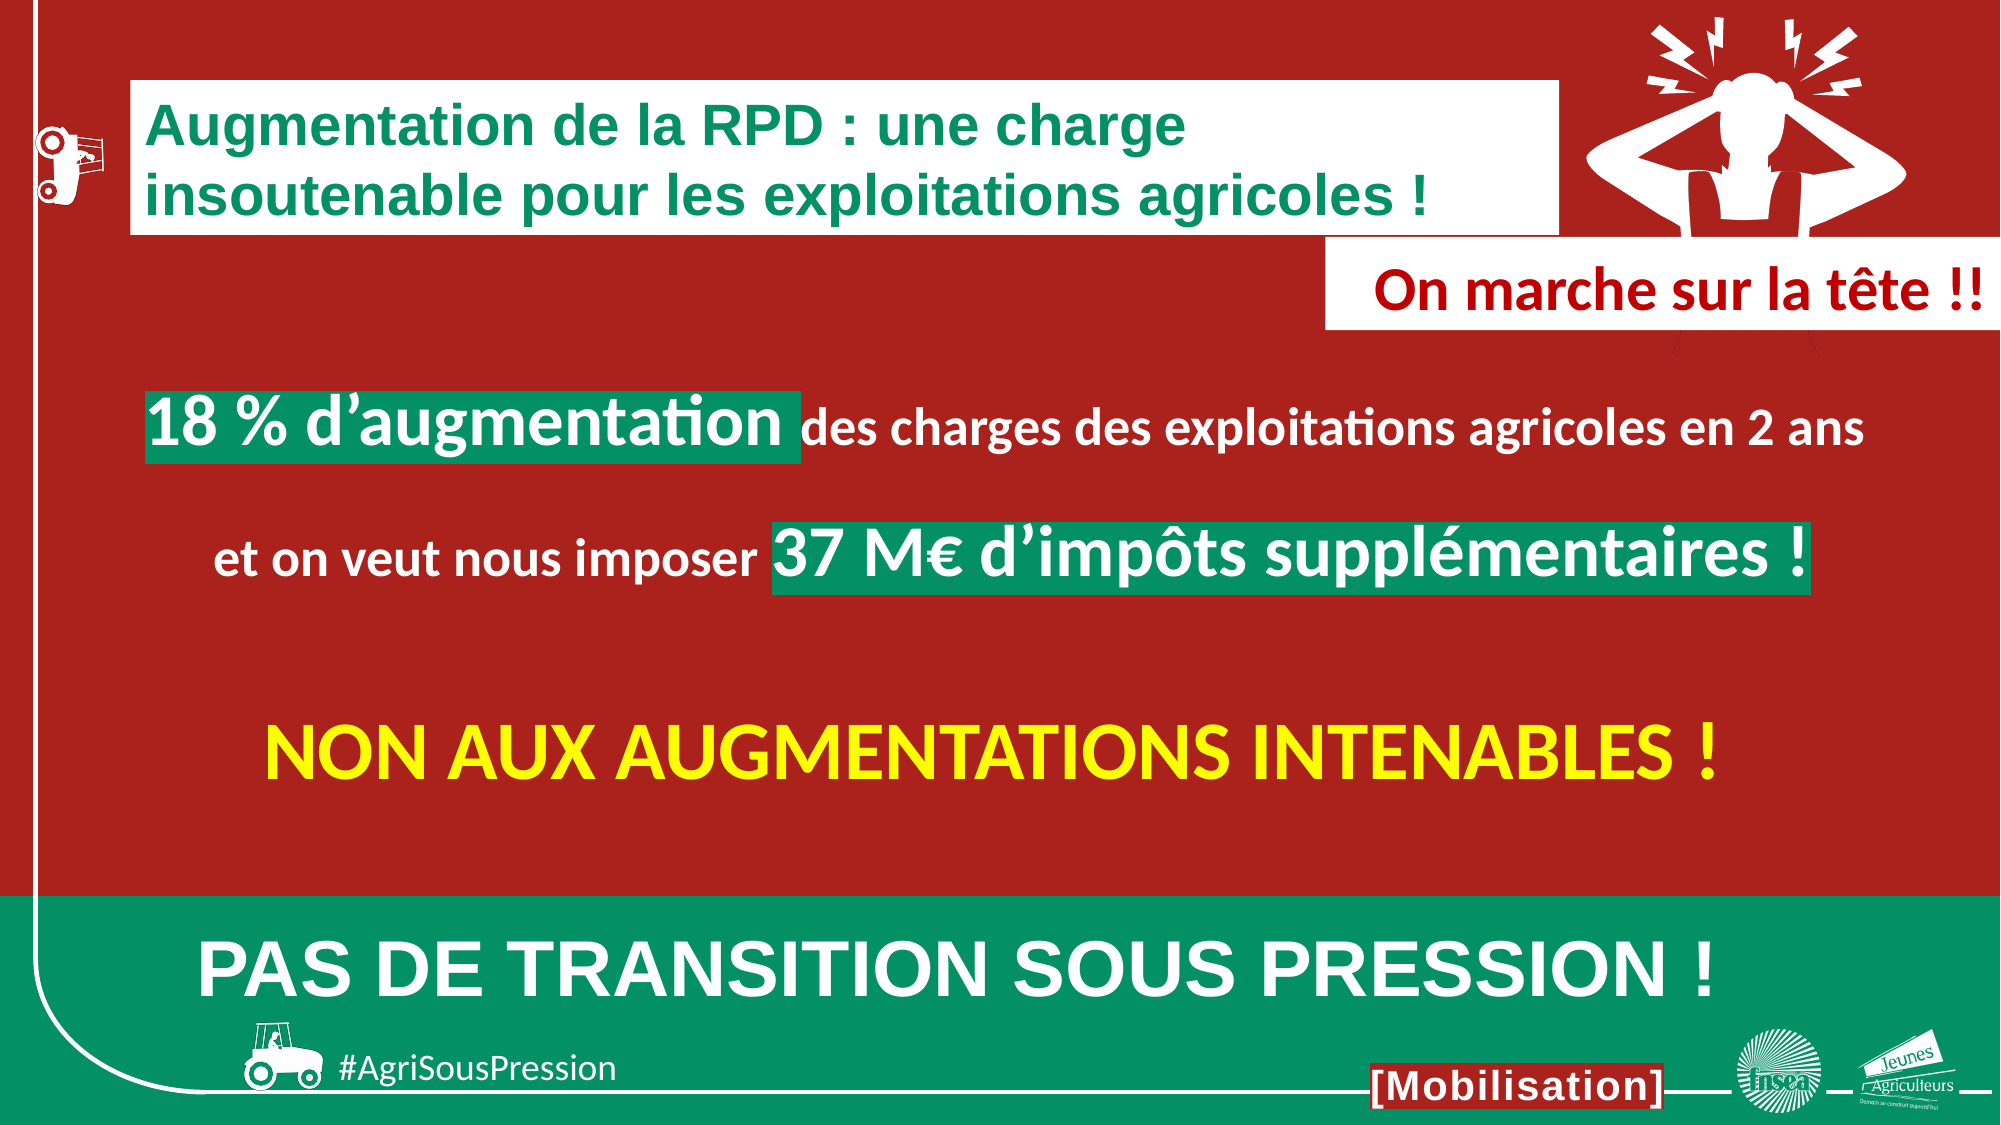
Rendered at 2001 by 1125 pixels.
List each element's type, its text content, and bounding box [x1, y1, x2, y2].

text_box [0, 896, 2000, 1125]
text_box [Mobilisation] [1369, 1093, 1731, 1109]
text_box [1731, 1093, 1737, 1112]
text_box [1993, 331, 2000, 896]
text_box [1993, 0, 2000, 236]
text_box On marche sur la tête !! [1993, 236, 2000, 331]
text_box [238, 1017, 330, 1096]
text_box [1737, 1027, 1957, 1117]
text_box [0, 0, 33, 896]
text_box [23, 127, 115, 206]
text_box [35, 0, 1993, 1093]
